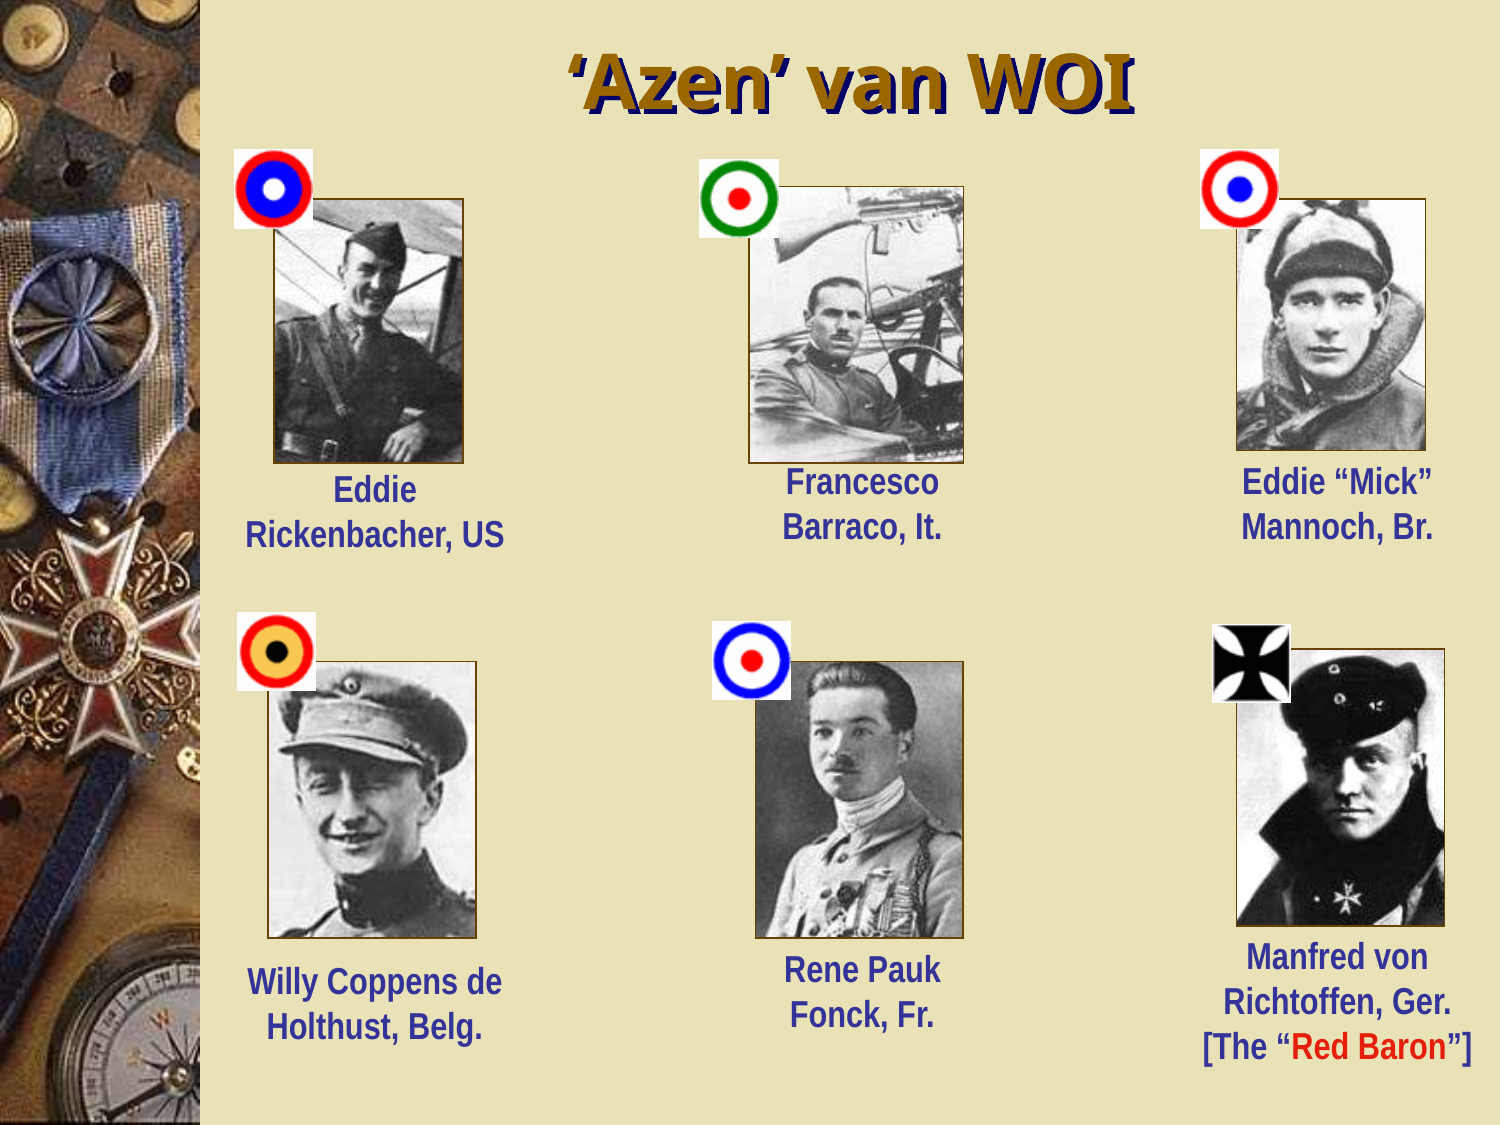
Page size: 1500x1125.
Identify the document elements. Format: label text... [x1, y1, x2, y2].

picture [268, 662, 476, 938]
picture [0, 0, 200, 1125]
picture [274, 199, 463, 463]
text_box Francesco Barraco, It. [699, 449, 1025, 555]
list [1212, 624, 1291, 704]
text_box Eddie Rickenbacher, US [212, 457, 538, 562]
picture [1237, 199, 1426, 451]
text_box Rene Pauk Fonck, Fr. [699, 937, 1025, 1043]
text_box ‘Azen’ van WOI [212, 24, 1488, 133]
text_box Willy Coppens de Holthust, Belg. [212, 949, 538, 1055]
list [1199, 149, 1279, 229]
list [237, 612, 316, 691]
text_box Eddie “Mick” Mannoch, Br. [1175, 449, 1500, 555]
picture [699, 159, 964, 463]
text_box Manfred von Richtoffen, Ger. [The “Red Baron”] [1175, 924, 1500, 1075]
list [234, 149, 313, 229]
picture [712, 621, 963, 938]
picture [1237, 649, 1444, 926]
